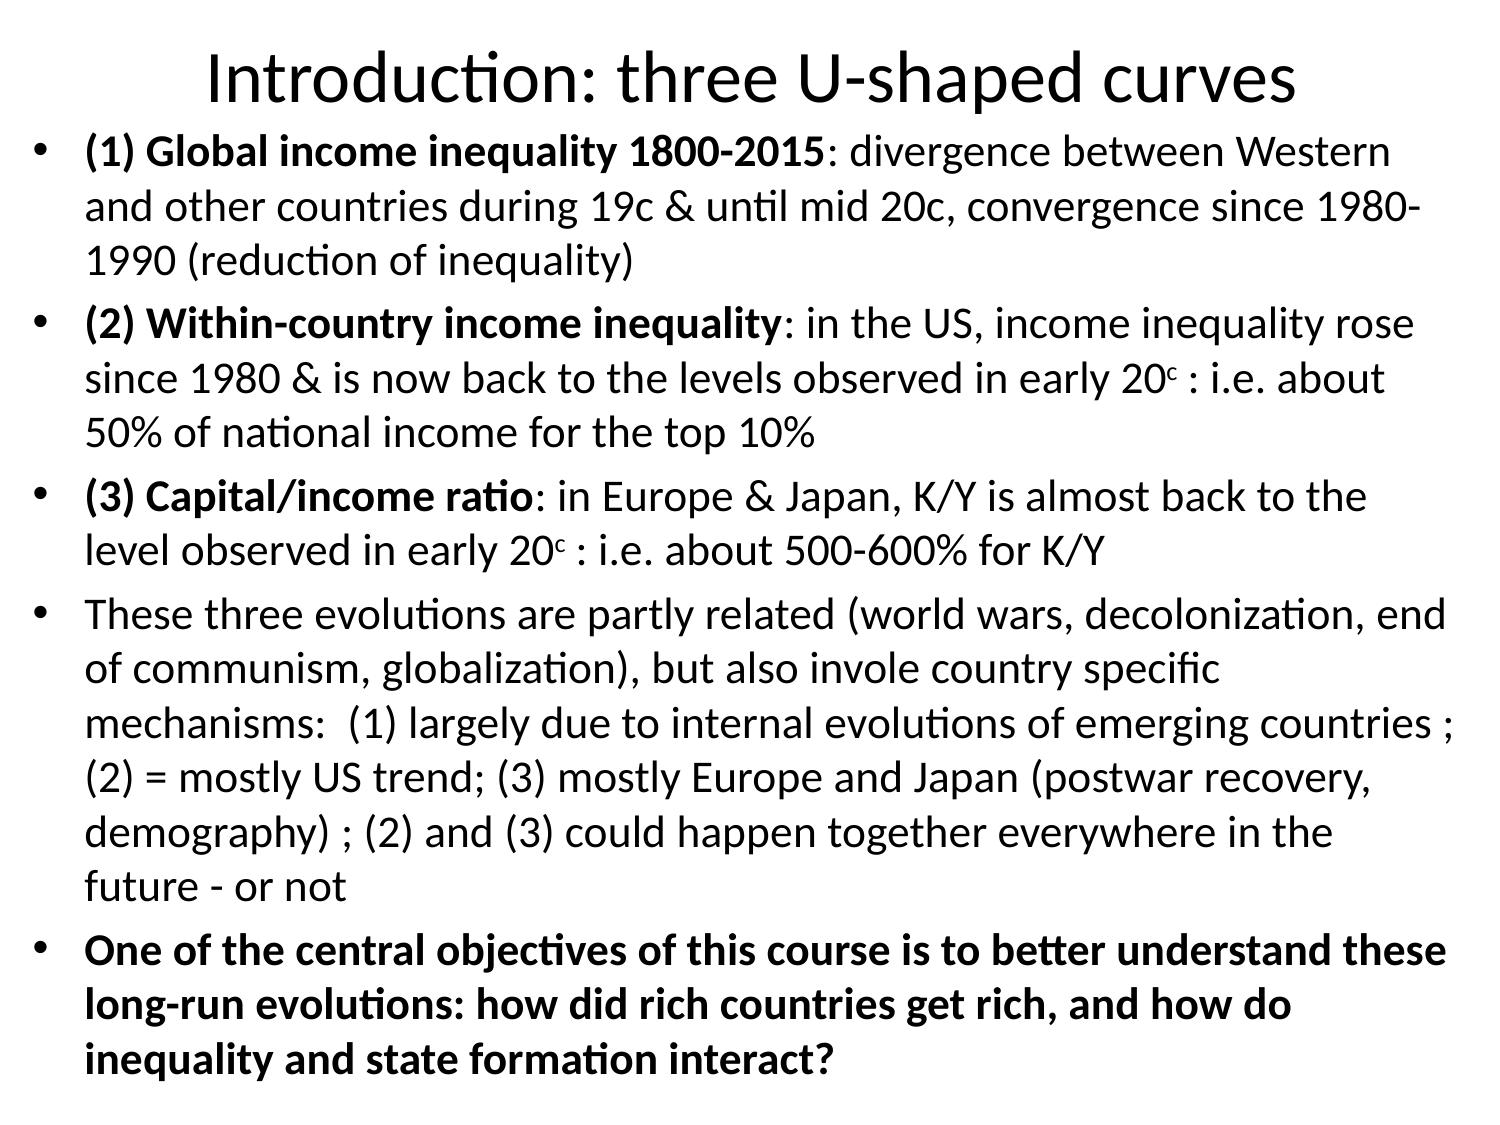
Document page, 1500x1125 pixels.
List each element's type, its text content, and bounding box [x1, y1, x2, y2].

title Introduction: three U-shaped curves [76, 19, 1427, 113]
list (1) Global income inequality 1800-2015: divergence between Western and other countries during 19c & until mid 20c, convergence since 1980-1990 (reduction of inequality) (2) Within-country income inequality: in the US, income inequality rose since 1980 & is now back to the levels observed in early 20c : i.e. about 50% of national income for the top 10% (3) Capital/income ratio: in Europe & Japan, K/Y is almost back to the level observed in early 20c : i.e. about 500-600% for K/Y These three evolutions are partly related (world wars, decolonization, end of communism, globalization), but also invole country specific mechanisms: (1) largely due to internal evolutions of emerging countries ; (2) = mostly US trend; (3) mostly Europe and Japan (postwar recovery, demography) ; (2) and (3) could happen together everywhere in the future - or not One of the central objectives of this course is to better understand these long-run evolutions: how did rich countries get rich, and how do inequality and state formation interact? [17, 113, 1471, 1106]
